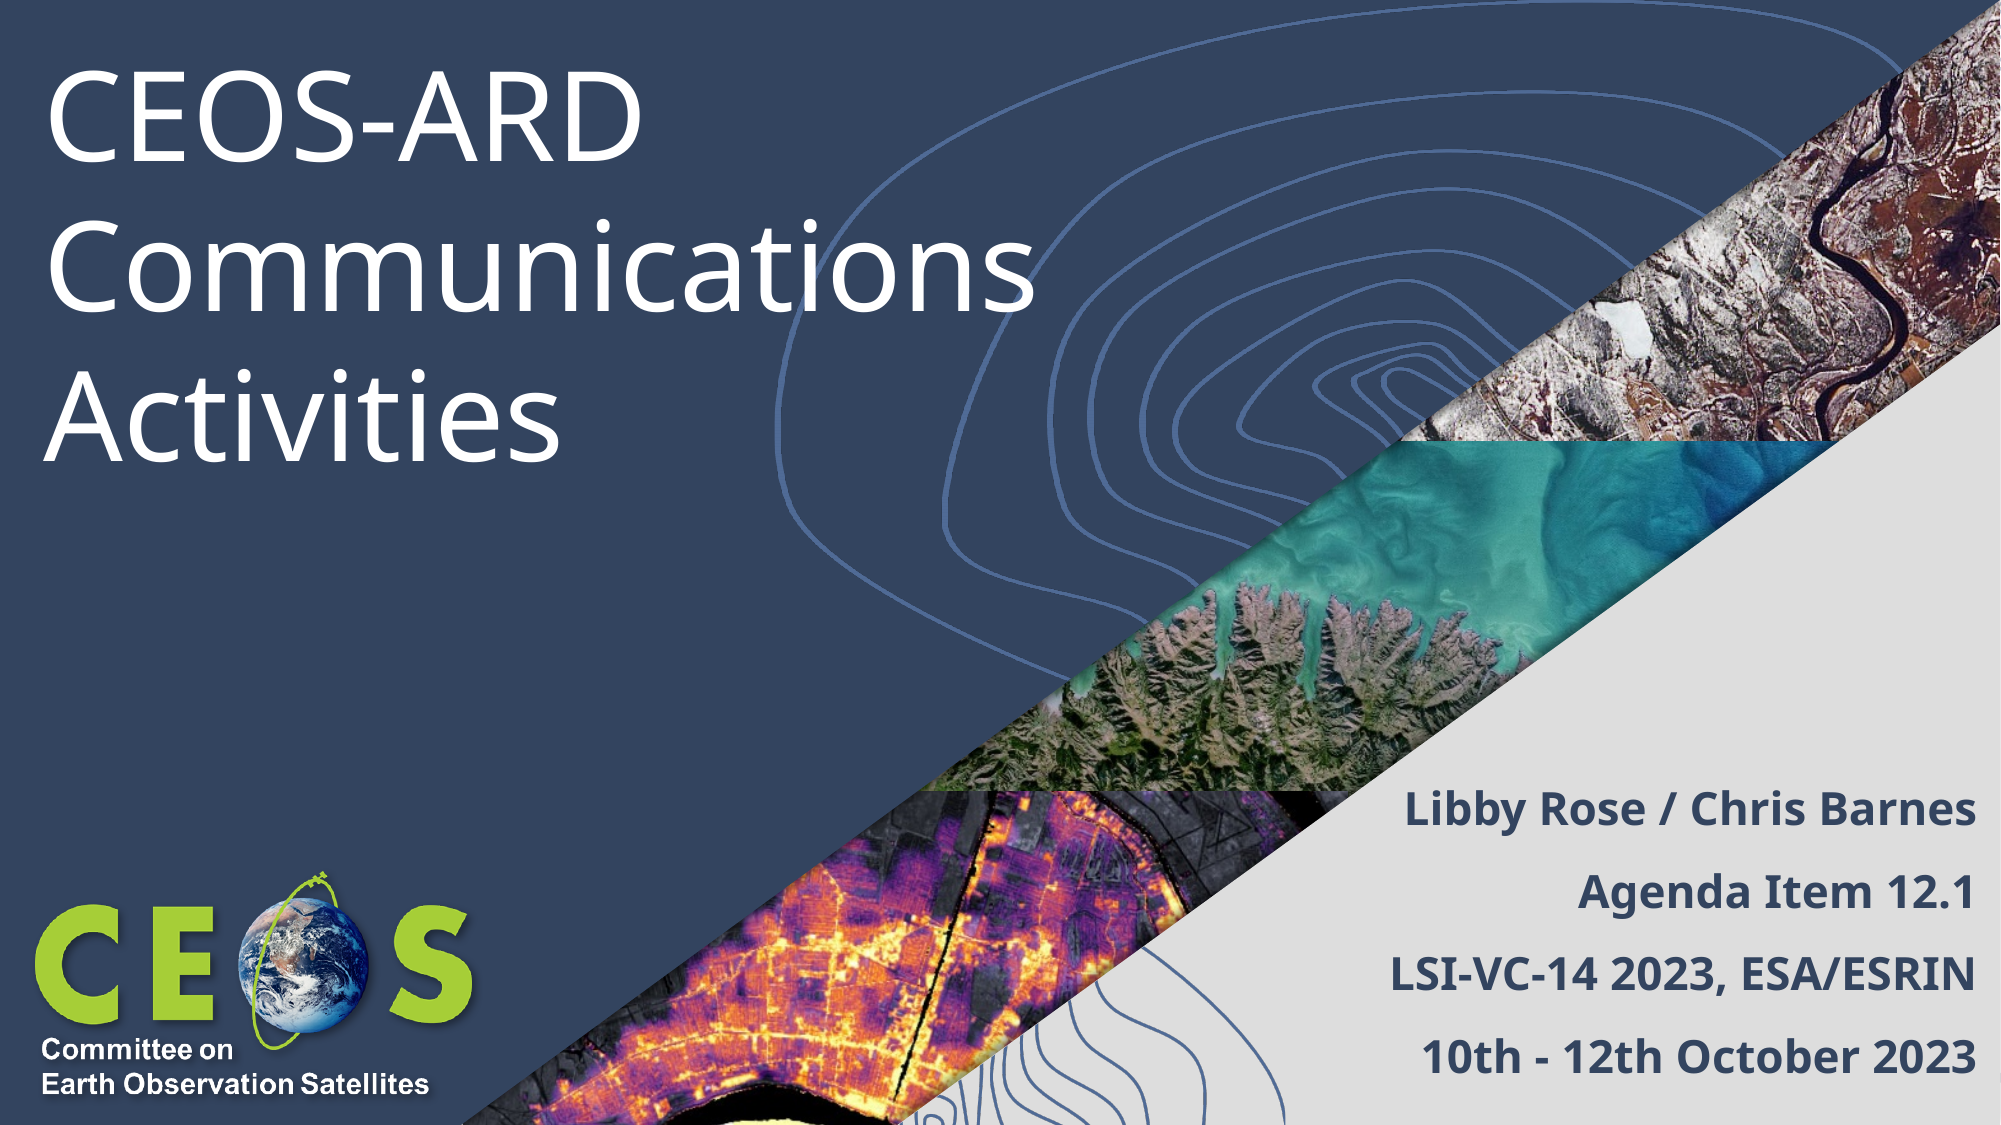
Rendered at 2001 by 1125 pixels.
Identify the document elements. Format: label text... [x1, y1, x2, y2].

title CEOS-ARD Communications Activities [28, 28, 1426, 681]
text_box Libby Rose / Chris Barnes Agenda Item 12.1 LSI-VC-14 2023, ESA/ESRIN 10th - 12th October 2023 [1184, 697, 1978, 1125]
picture [22, 0, 2001, 1125]
